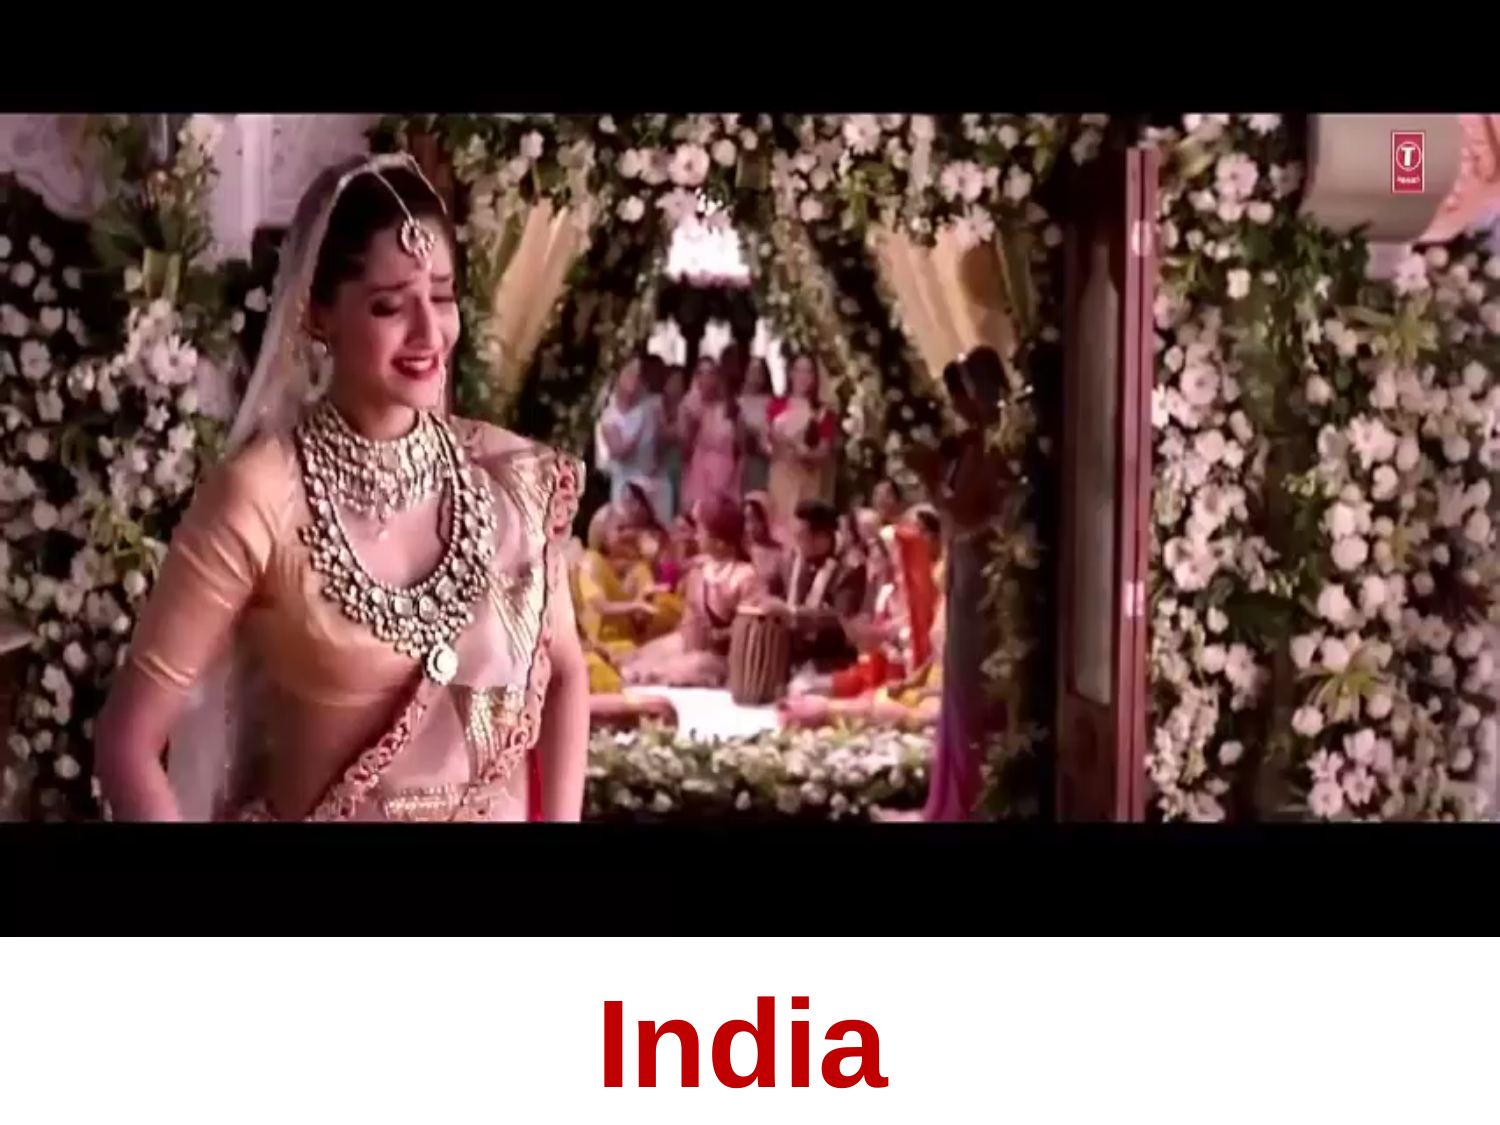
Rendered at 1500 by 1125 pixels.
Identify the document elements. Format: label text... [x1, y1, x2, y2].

text_box India [581, 947, 963, 1125]
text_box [0, 0, 1500, 938]
